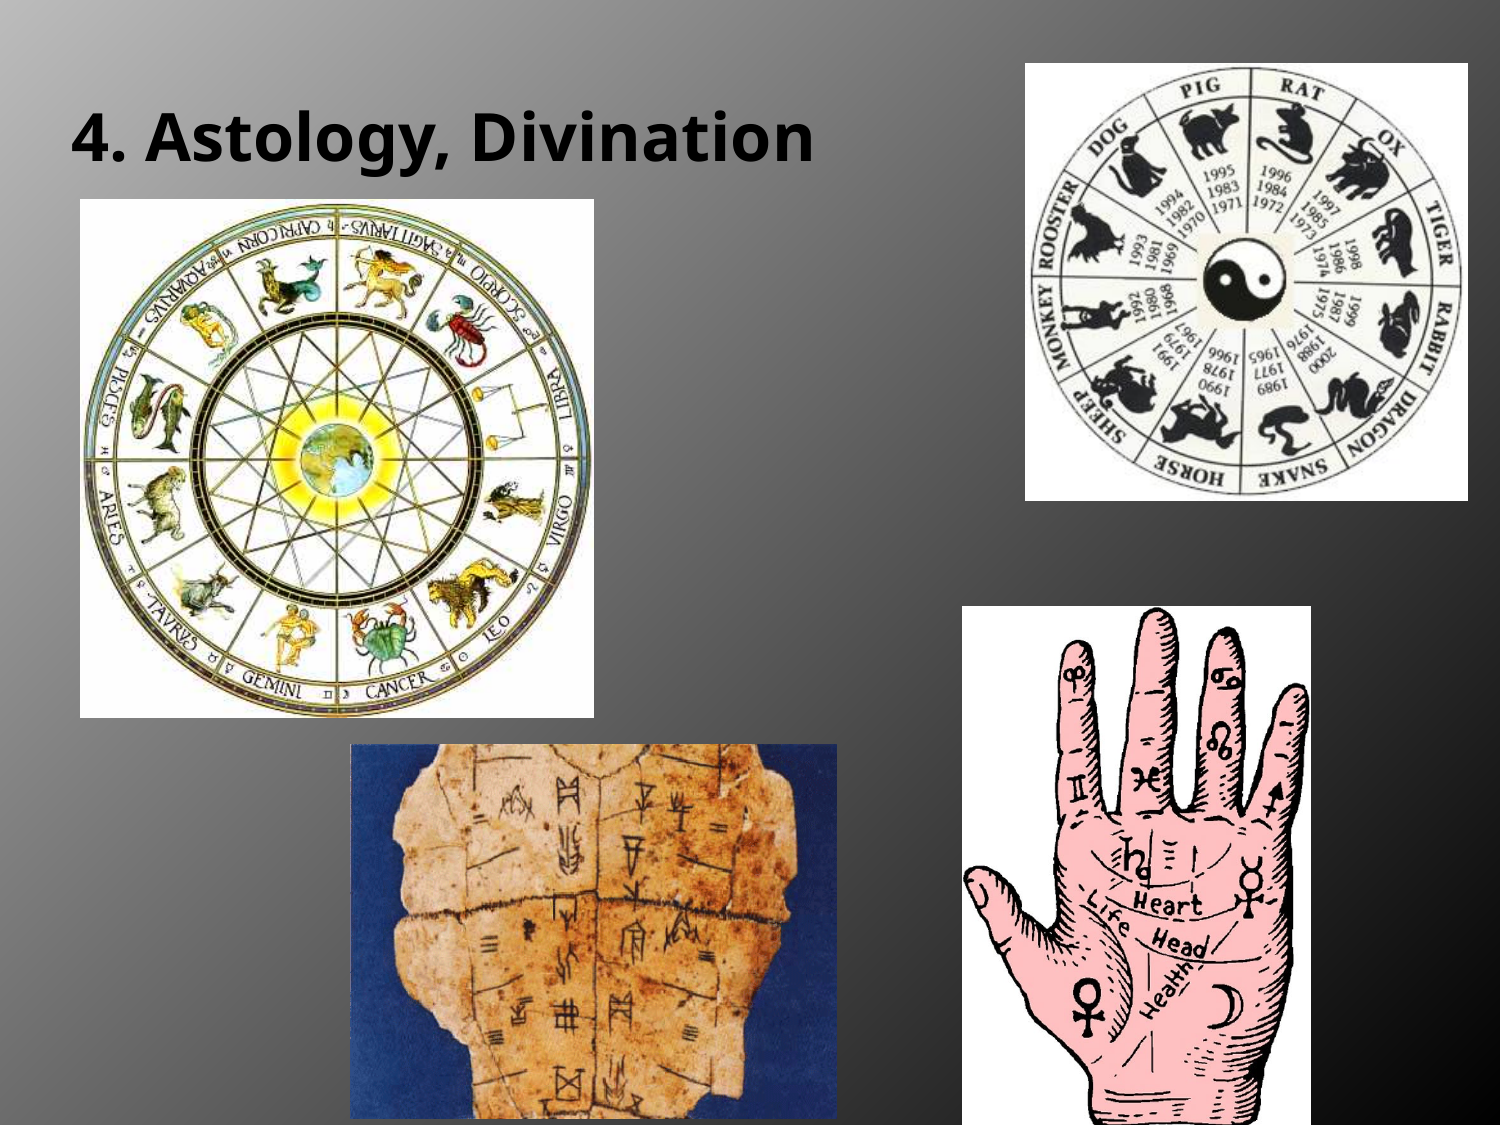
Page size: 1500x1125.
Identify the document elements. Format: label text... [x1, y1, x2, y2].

picture [962, 606, 1312, 1125]
picture [1024, 62, 1468, 501]
picture [349, 744, 838, 1119]
picture [80, 199, 594, 718]
title 4. Astology, Divination [24, 37, 863, 233]
